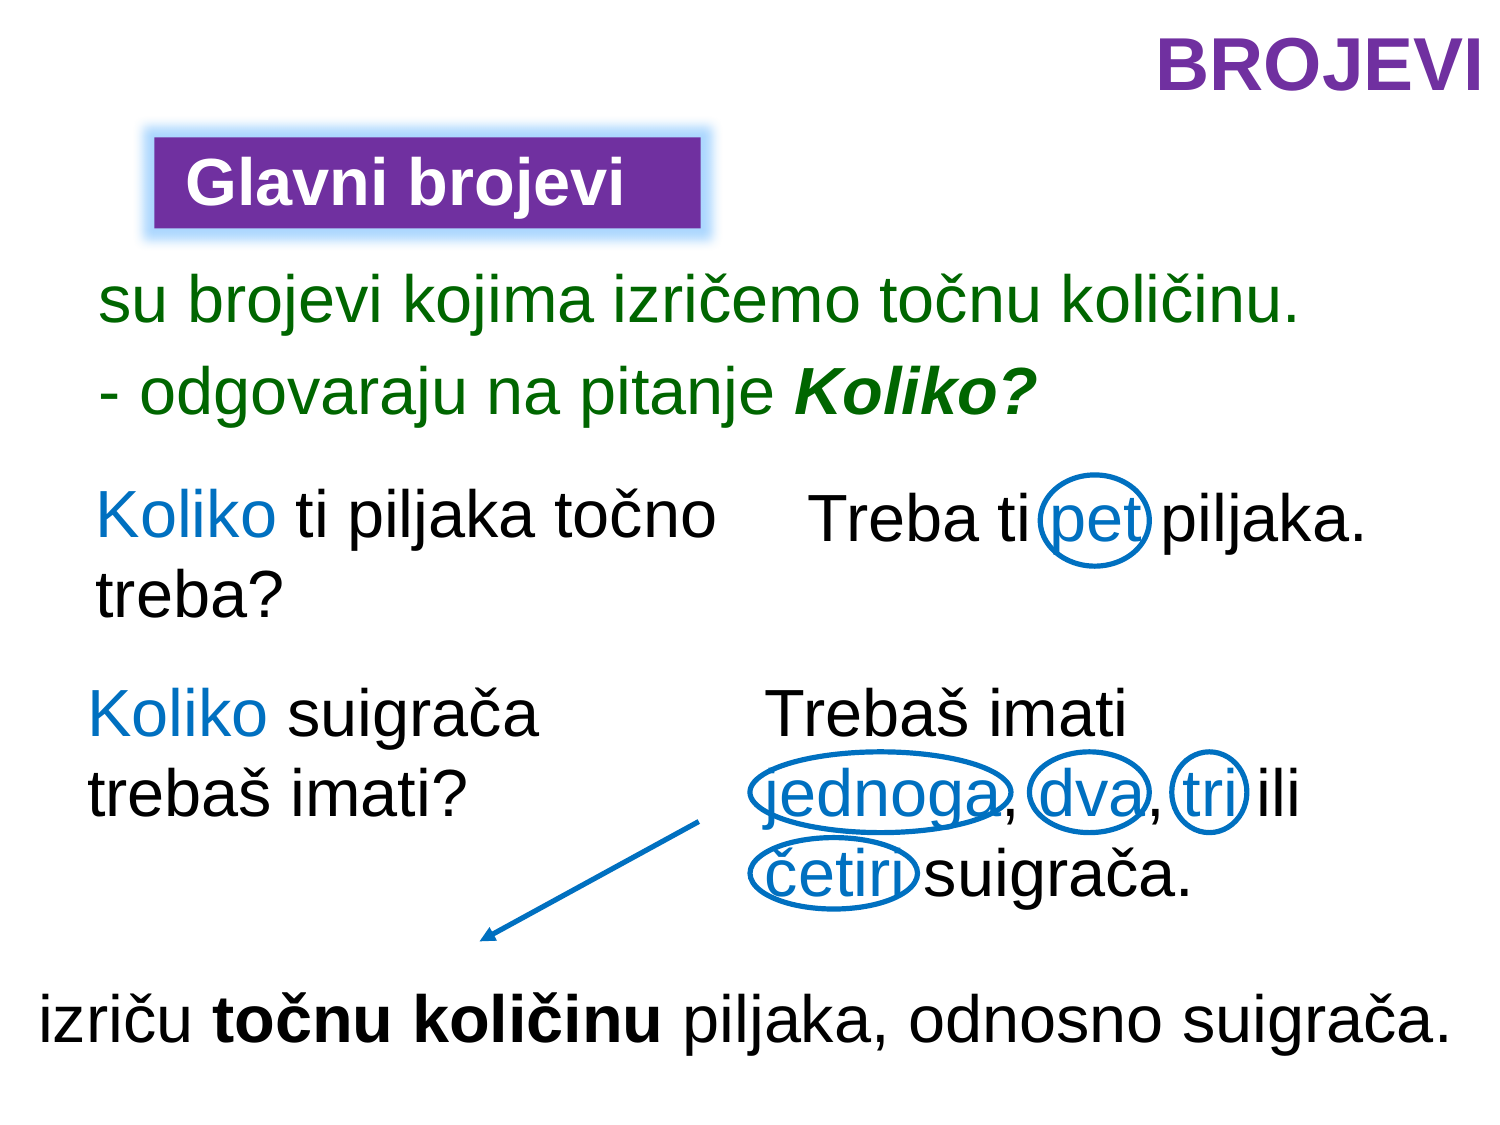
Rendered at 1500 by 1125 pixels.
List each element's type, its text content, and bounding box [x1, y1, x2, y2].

text_box [1039, 473, 1151, 568]
text_box Treba ti pet piljaka. [1121, 527, 1383, 563]
text_box izriču točnu količinu piljaka, odnosno suigrača. [23, 956, 1477, 1064]
text_box BROJEVI [395, 0, 1500, 114]
text_box [748, 750, 1013, 834]
text_box Koliko ti piljaka točno treba? [80, 463, 750, 639]
text_box Glavni brojevi [174, 97, 646, 225]
text_box [1170, 750, 1248, 834]
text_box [479, 821, 699, 942]
text_box Koliko suigrača trebaš imati? [72, 662, 749, 837]
text_box [153, 136, 702, 229]
text_box Trebaš imati jednoga, dva, tri ili četiri suigrača. [749, 662, 1375, 917]
text_box [748, 836, 919, 911]
text_box Treba ti pet piljaka. [792, 527, 1069, 563]
text_box su brojevi kojima izričemo točnu količinu. - odgovaraju na pitanje Koliko? [83, 236, 1477, 527]
text_box [1028, 750, 1151, 834]
